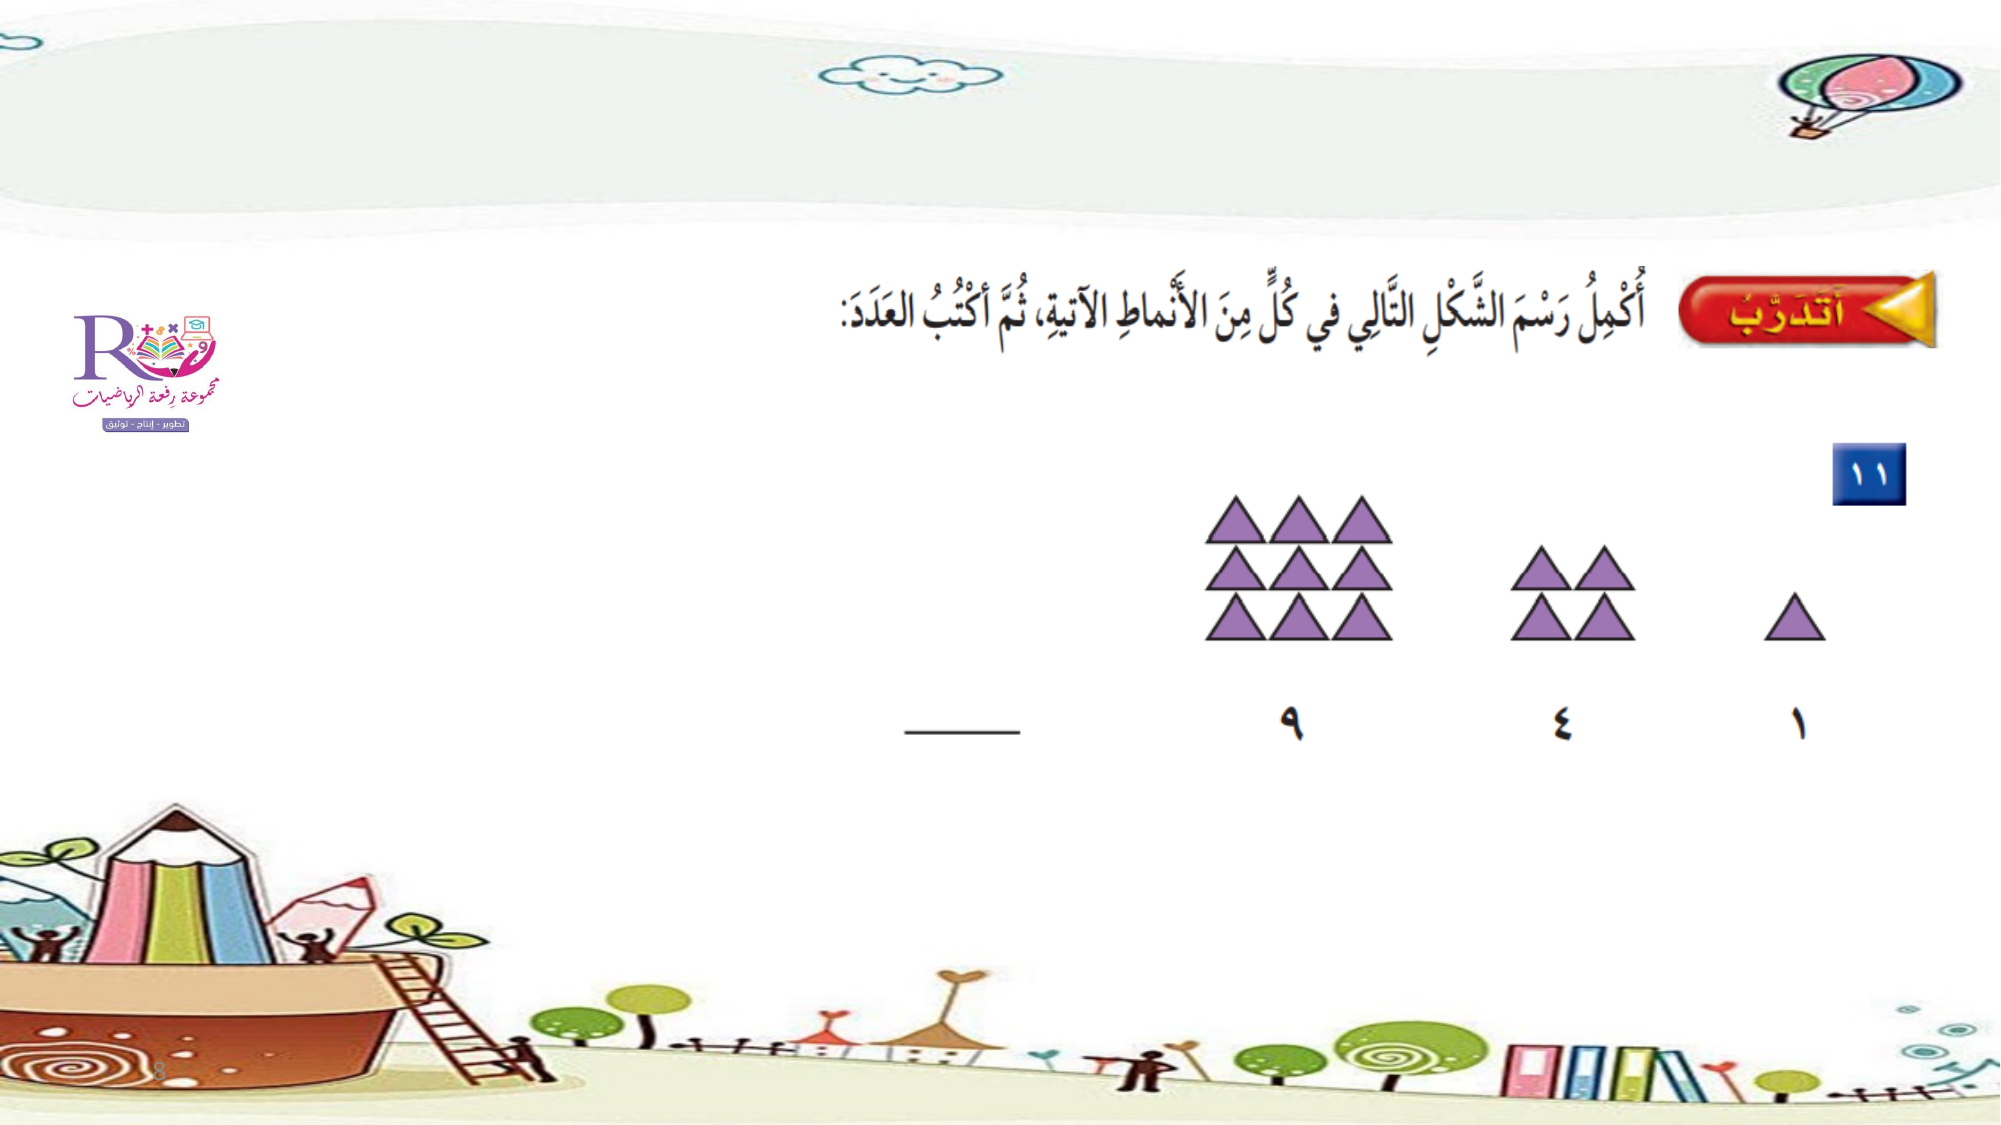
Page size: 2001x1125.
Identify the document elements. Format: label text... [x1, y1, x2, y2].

picture [0, 0, 2001, 1125]
slide_number 8 [137, 1042, 588, 1103]
